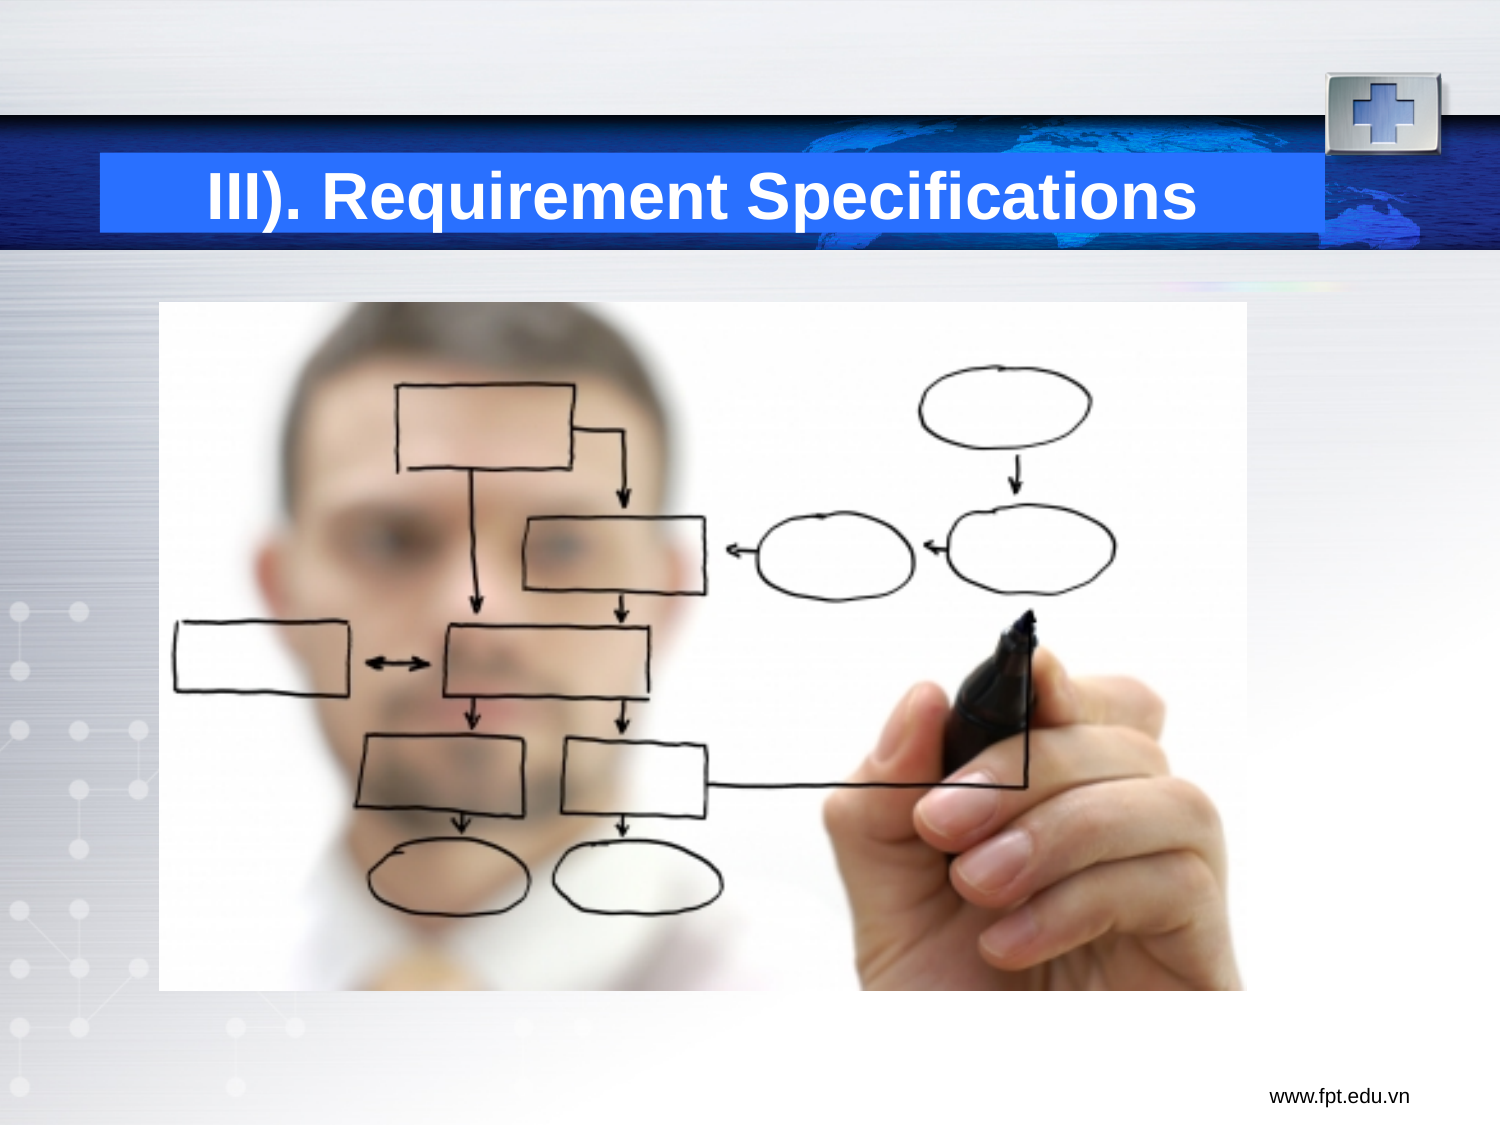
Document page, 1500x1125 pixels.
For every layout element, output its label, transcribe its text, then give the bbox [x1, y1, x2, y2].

title III). Requirement Specifications [99, 152, 1325, 233]
footer www.fpt.edu.vn [1074, 1074, 1425, 1116]
picture [0, 0, 1500, 1125]
